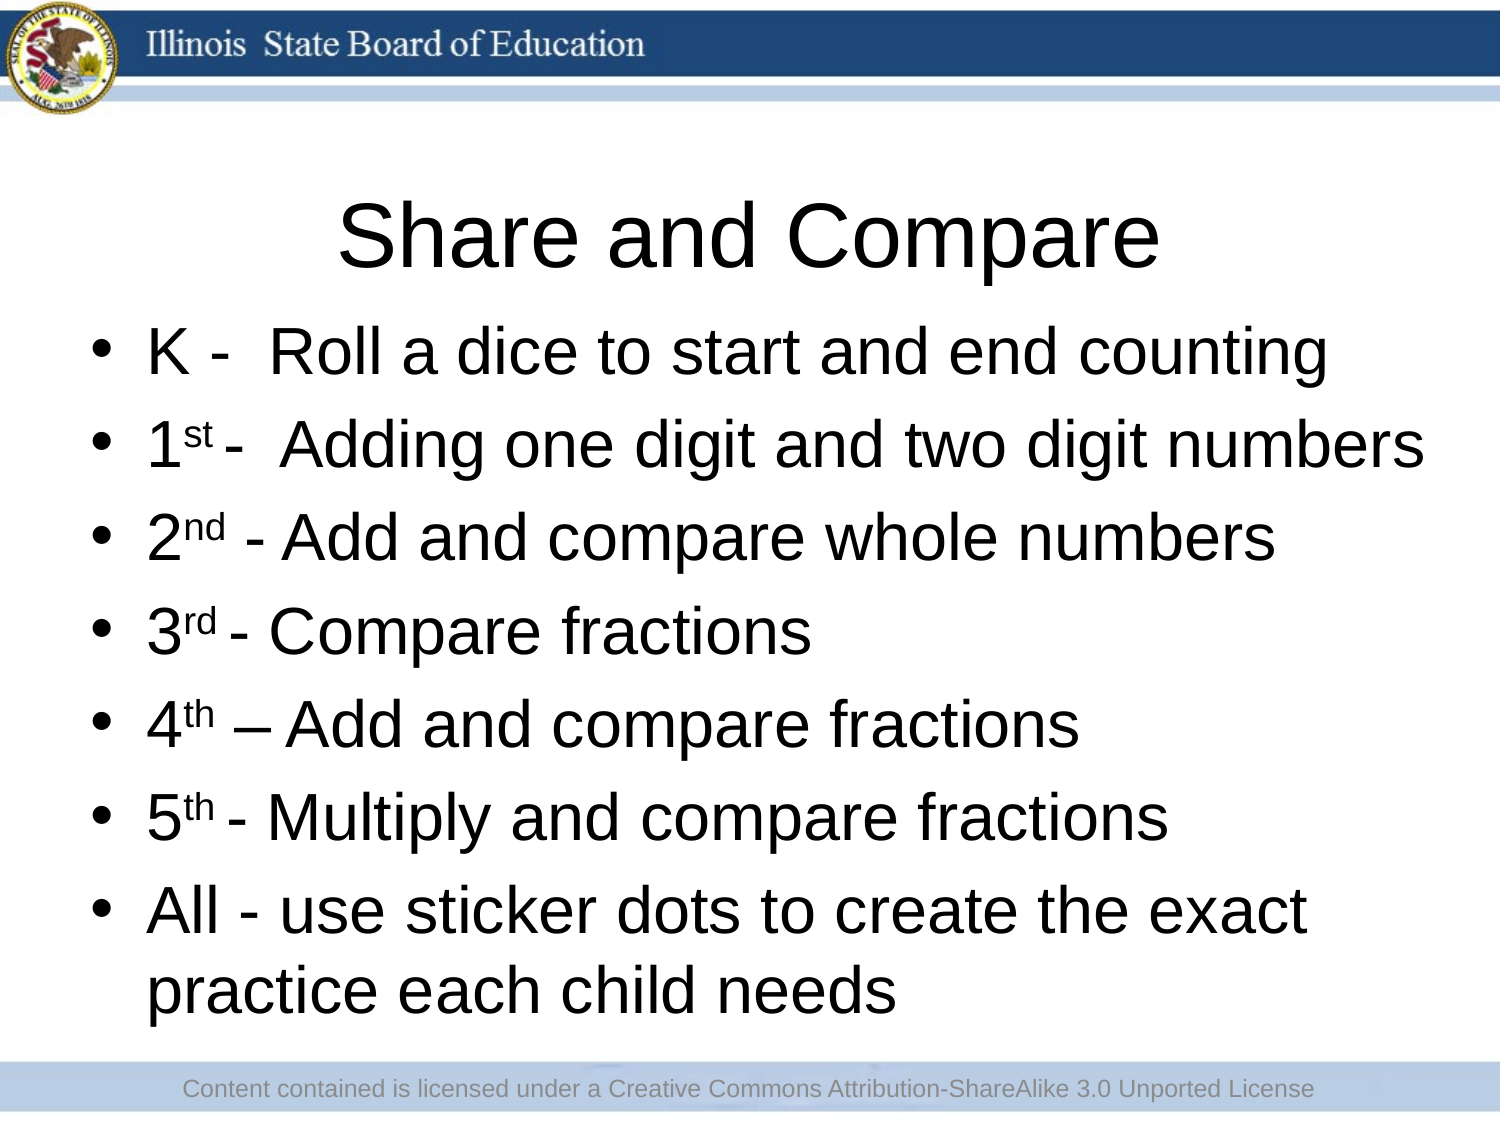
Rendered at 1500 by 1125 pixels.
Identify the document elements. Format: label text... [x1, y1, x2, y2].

footer Content contained is licensed under a Creative Commons Attribution-ShareAlike 3.0 Unported License [150, 1050, 1350, 1125]
list K - Roll a dice to start and end counting 1st - Adding one digit and two digit numbers 2nd - Add and compare whole numbers 3rd - Compare fractions 4th – Add and compare fractions 5th - Multiply and compare fractions All - use sticker dots to create the exact practice each child needs [75, 299, 1450, 1025]
picture [0, 0, 1500, 1125]
title Share and Compare [75, 137, 1425, 299]
